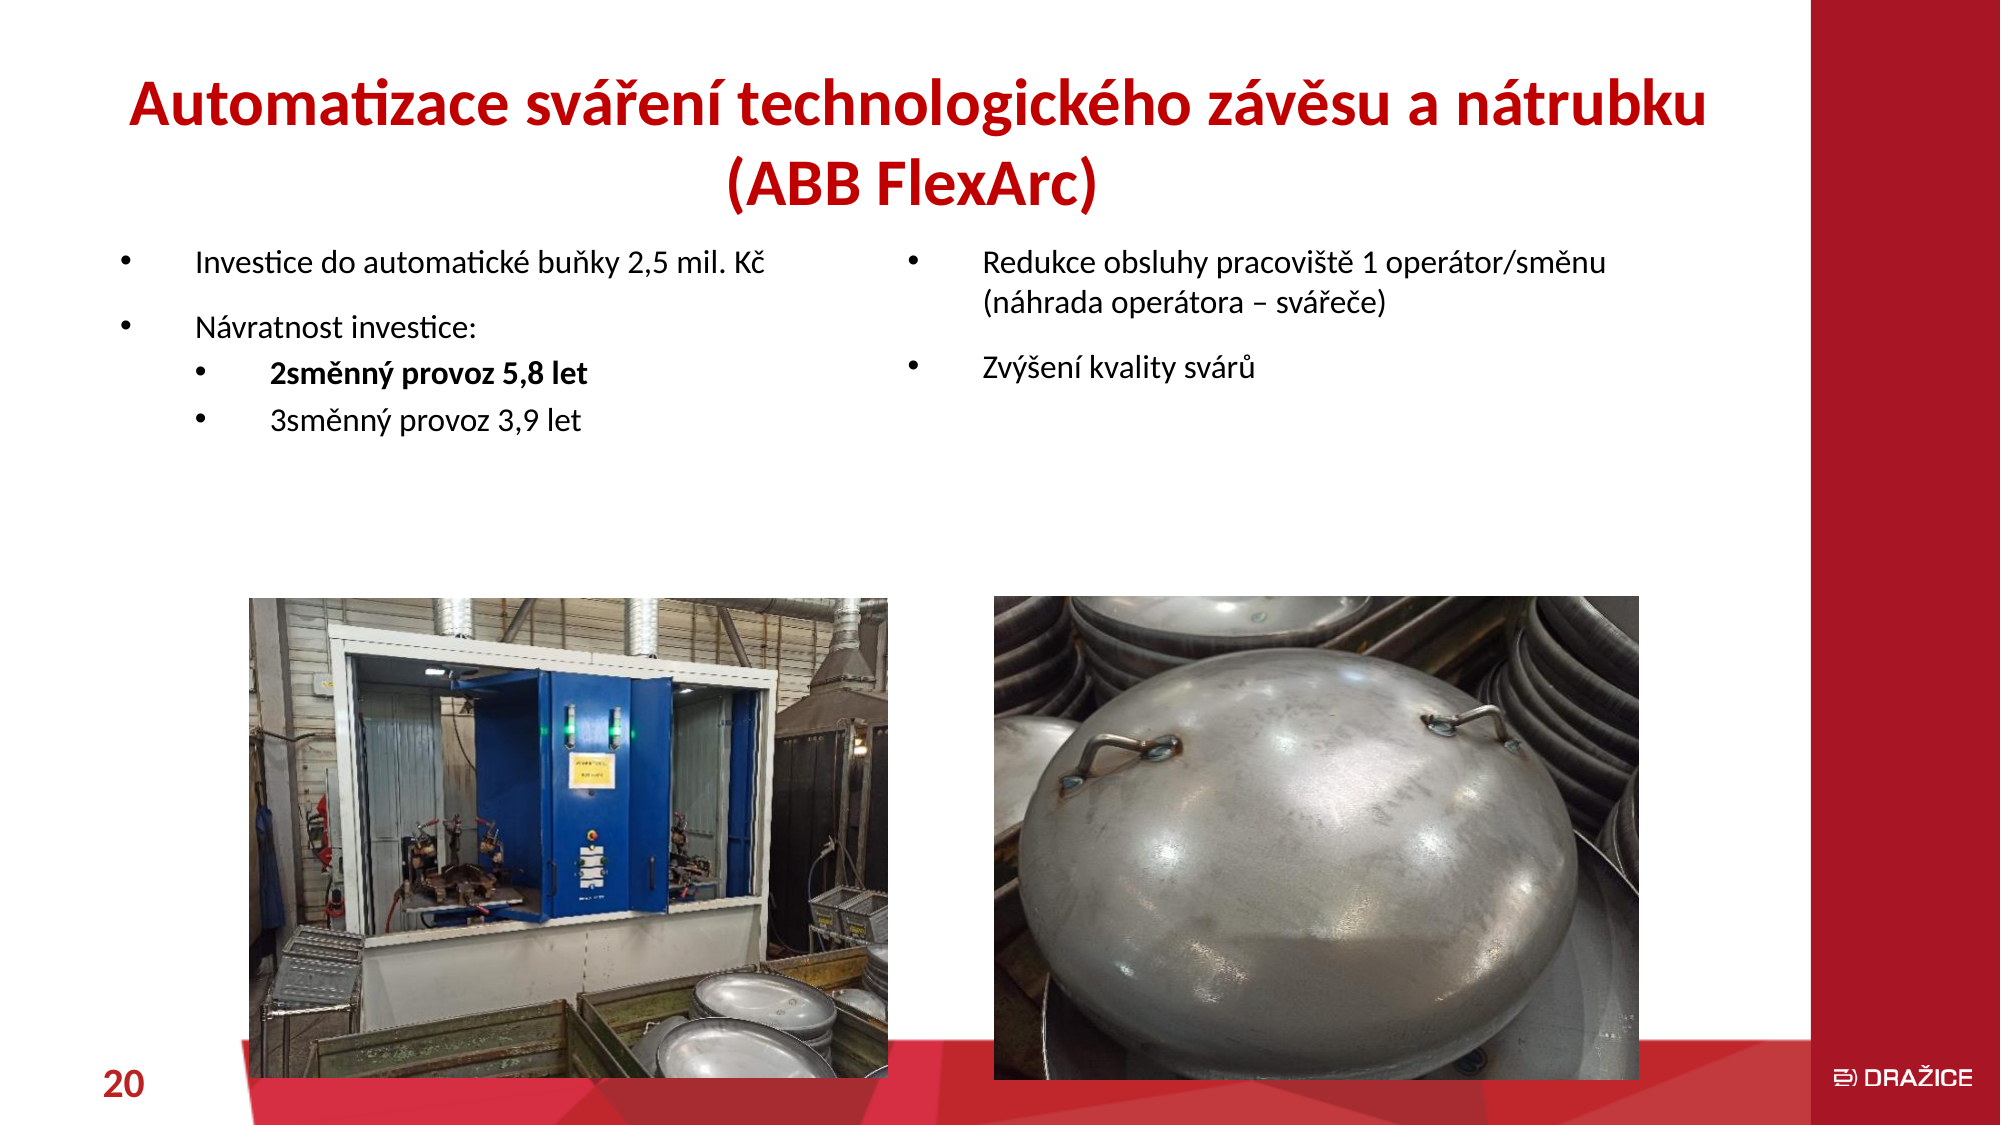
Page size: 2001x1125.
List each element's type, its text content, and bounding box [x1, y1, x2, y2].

picture [1834, 1065, 1972, 1086]
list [249, 598, 888, 1079]
picture [0, 596, 1810, 1125]
text_box Redukce obsluhy pracoviště 1 operátor/směnu (náhrada operátora – svářeče) Zvýšení kvality svárů [887, 230, 1678, 1035]
text_box Investice do automatické buňky 2,5 mil. Kč Návratnost investice: 2směnný provoz 5,8 let 3směnný provoz 3,9 let [99, 230, 887, 1035]
title Automatizace sváření technologického závěsu a nátrubku (ABB FlexArc) [99, 45, 1741, 233]
slide_number 20 [72, 1050, 175, 1111]
